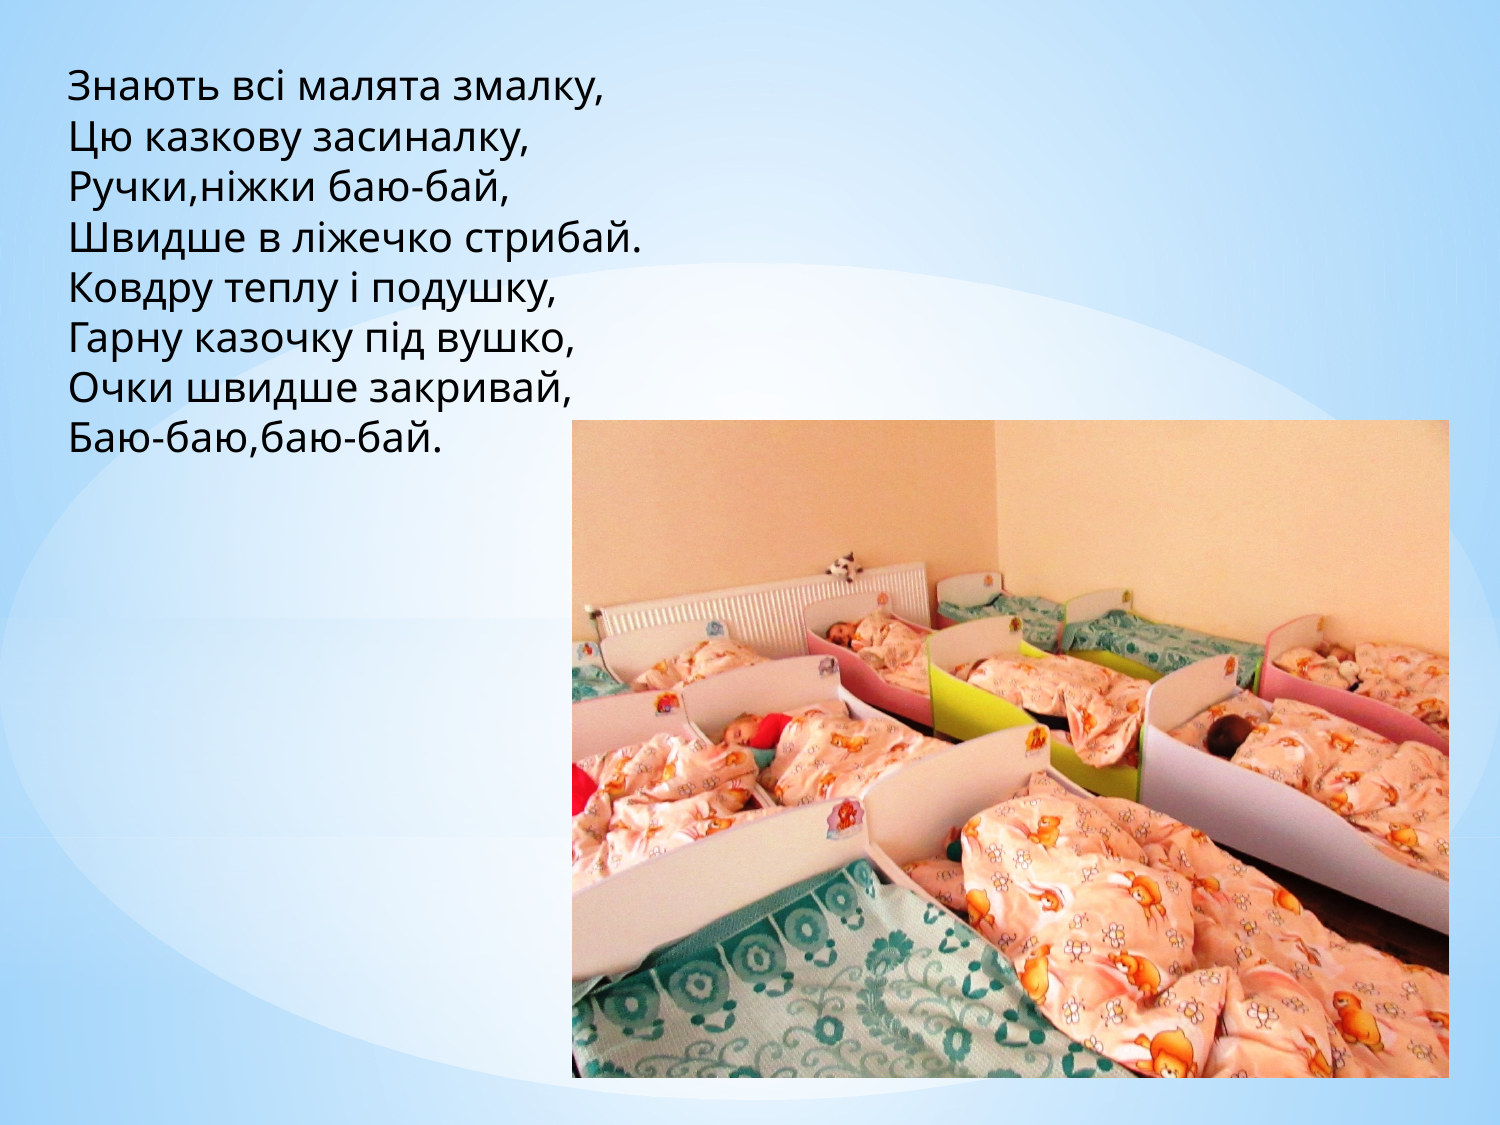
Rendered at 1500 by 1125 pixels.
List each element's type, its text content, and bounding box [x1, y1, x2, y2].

picture [572, 420, 1450, 1078]
title Знають всі малята змалку, Цю казкову засиналку, Ручки,ніжки баю-бай, Швидше в ліжечко стрибай. Ковдру теплу і подушку, Гарну казочку під вушко, Очки швидше закривай, Баю-баю,баю-бай. [0, 42, 786, 776]
